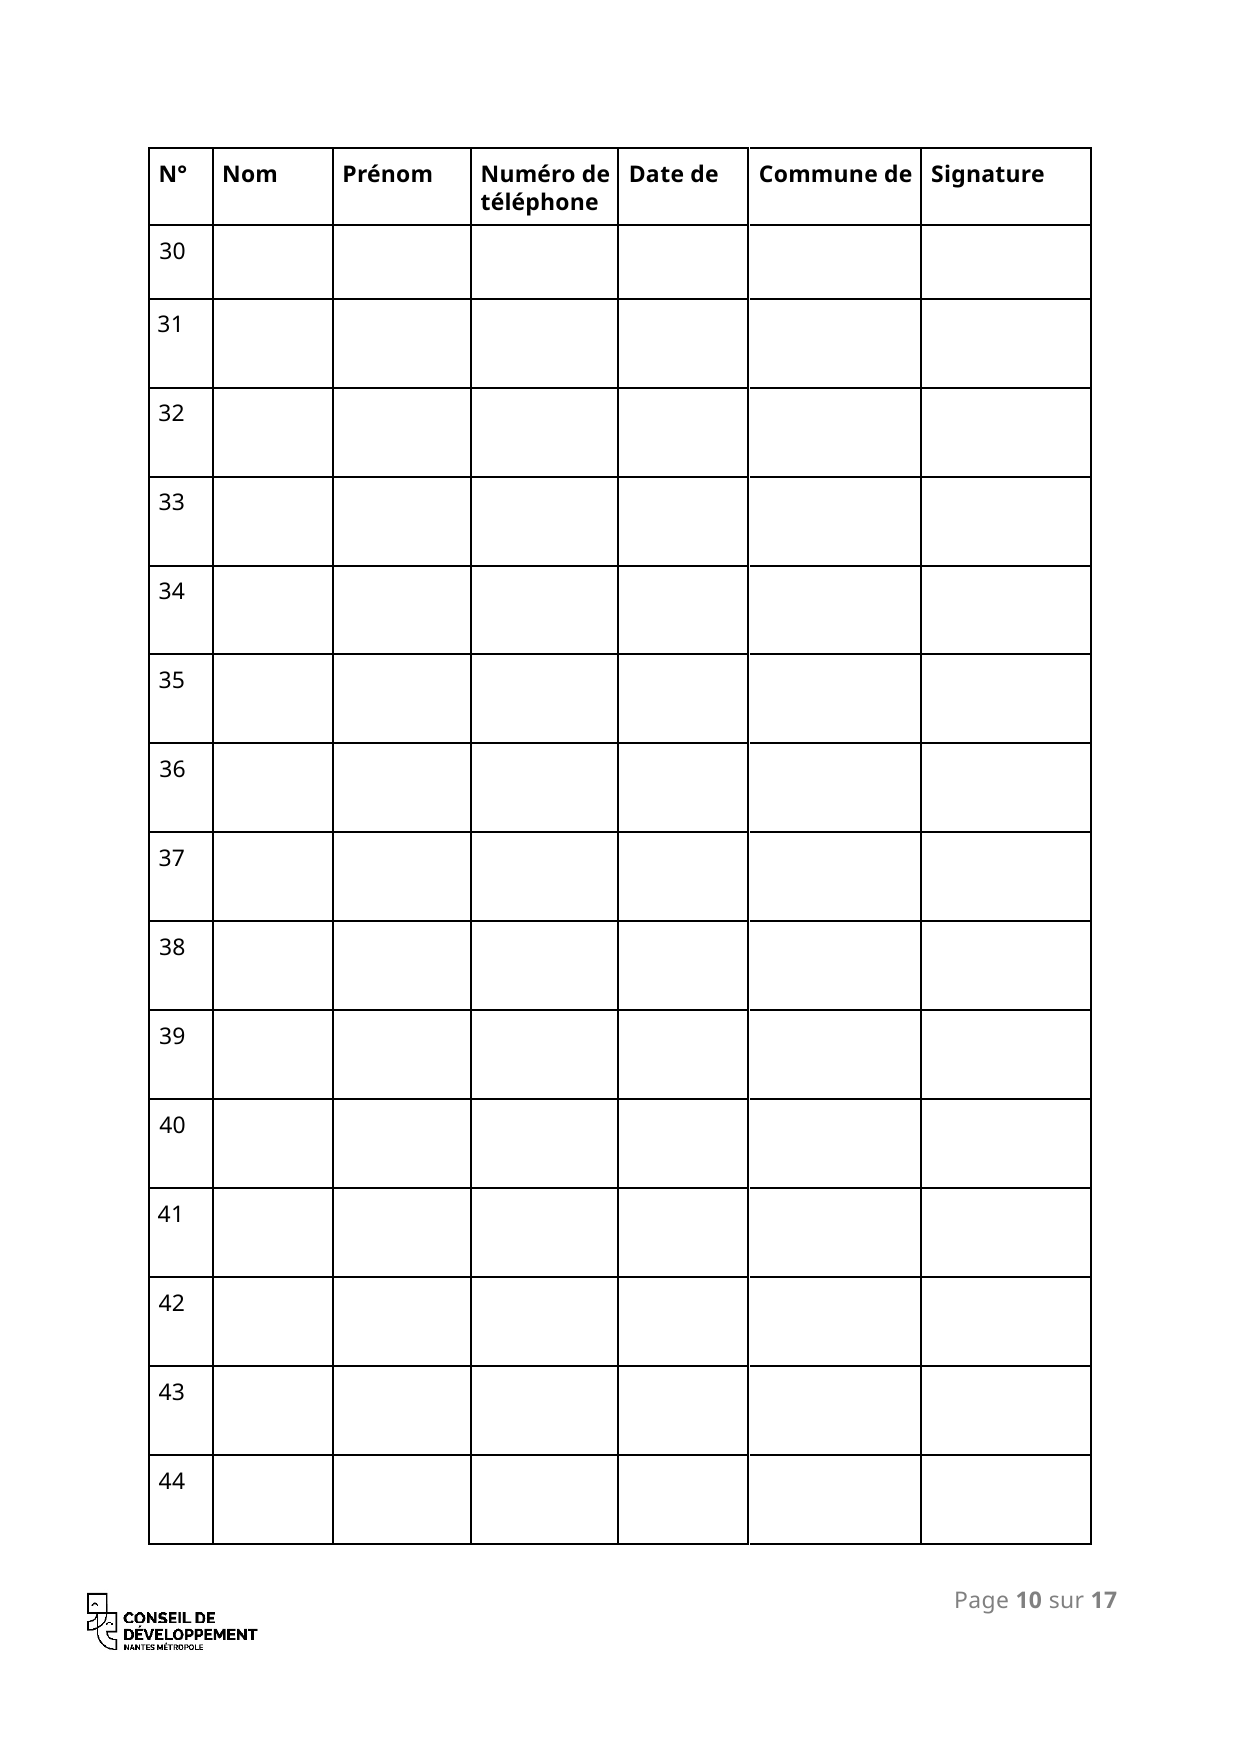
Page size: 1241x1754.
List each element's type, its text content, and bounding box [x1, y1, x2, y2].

text_box 33 [158, 487, 186, 516]
text_box Commune de [758, 159, 913, 188]
text_box N° [158, 159, 188, 188]
text_box Nom [222, 159, 278, 187]
text_box Prénom [342, 159, 434, 187]
text_box 30 [159, 236, 187, 264]
text_box 34 [158, 576, 186, 605]
text_box 44 [158, 1466, 186, 1494]
text_box Date de [628, 159, 720, 188]
picture [75, 1583, 268, 1664]
text_box 36 [159, 754, 186, 783]
text_box 38 [159, 932, 186, 961]
text_box 39 [159, 1021, 186, 1049]
text_box 32 [158, 398, 186, 427]
text_box Numéro de téléphone [480, 159, 611, 215]
text_box Page 10 sur 17 [954, 1585, 1118, 1614]
text_box 41 [157, 1199, 185, 1227]
text_box 42 [158, 1288, 186, 1316]
text_box 35 [158, 665, 186, 694]
text_box 37 [158, 843, 186, 872]
text_box 40 [159, 1110, 187, 1138]
text_box Signature [931, 159, 1045, 187]
text_box 31 [157, 309, 185, 338]
text_box 43 [158, 1377, 186, 1405]
